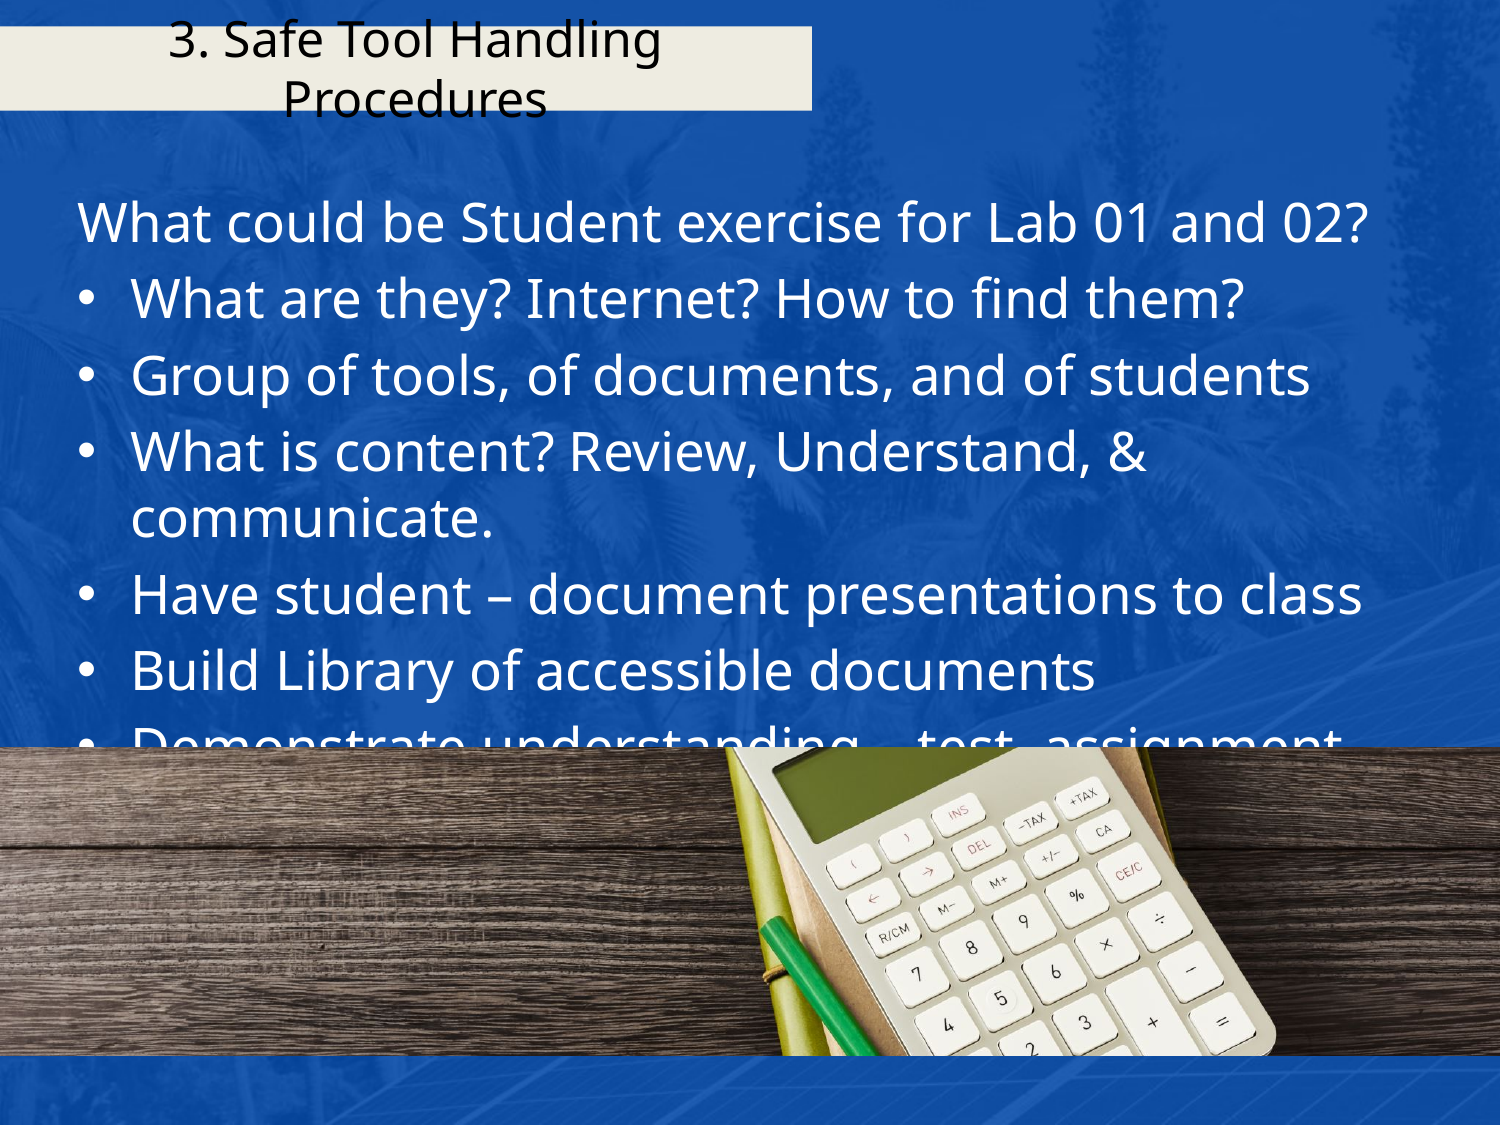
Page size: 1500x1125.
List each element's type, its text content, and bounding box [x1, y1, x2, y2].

list What could be Student exercise for Lab 01 and 02? What are they? Internet? How to find them? Group of tools, of documents, and of students What is content? Review, Understand, & communicate. Have student – document presentations to class Build Library of accessible documents Demonstrate understanding – test, assignment, project [62, 180, 1438, 713]
picture [0, 0, 1500, 1125]
title 3. Safe Tool Handling Procedures [24, 11, 808, 123]
